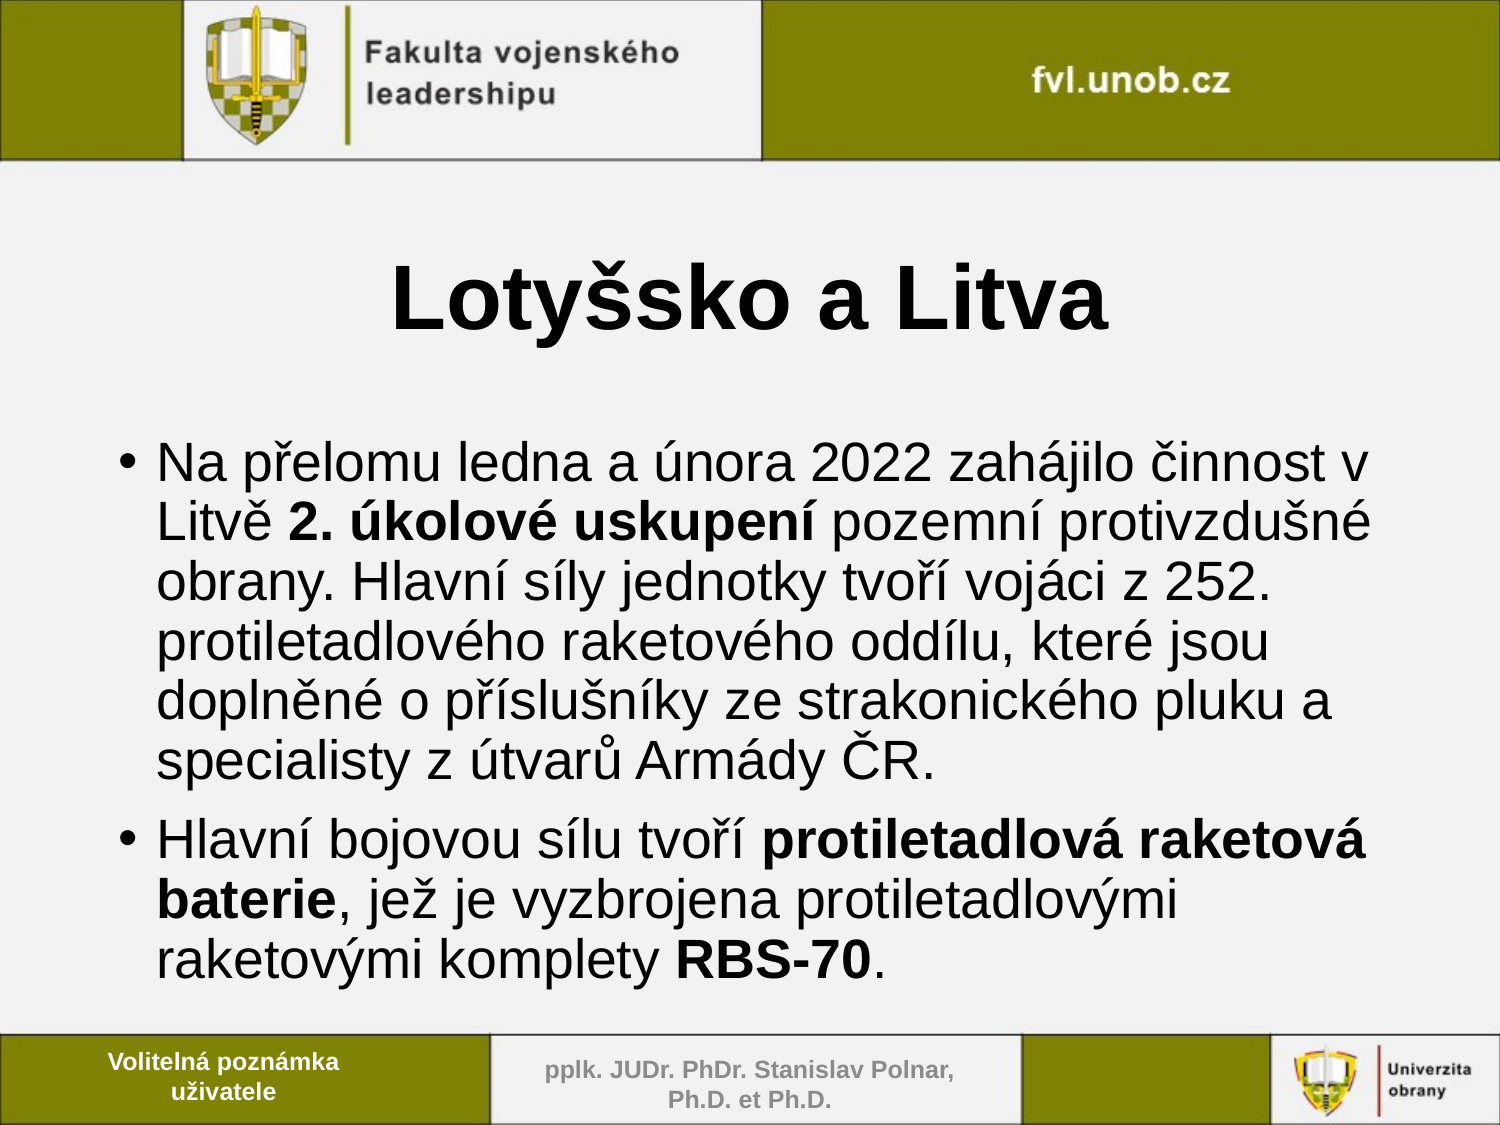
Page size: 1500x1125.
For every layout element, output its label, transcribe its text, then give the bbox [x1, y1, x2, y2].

footer pplk. JUDr. PhDr. Stanislav Polnar, Ph.D. et Ph.D. [496, 1042, 1004, 1125]
title Lotyšsko a Litva [103, 190, 1397, 409]
slide_number Volitelná poznámka uživatele [55, 1045, 393, 1106]
list Na přelomu ledna a února 2022 zahájilo činnost v Litvě 2. úkolové uskupení pozemní protivzdušné obrany. Hlavní síly jednotky tvoří vojáci z 252. protiletadlového raketového oddílu, které jsou doplněné o příslušníky ze strakonického pluku a specialisty z útvarů Armády ČR. Hlavní bojovou sílu tvoří protiletadlová raketová baterie, jež je vyzbrojena protiletadlovými raketovými komplety RBS-70. [103, 425, 1397, 1014]
picture [0, 0, 1500, 1125]
